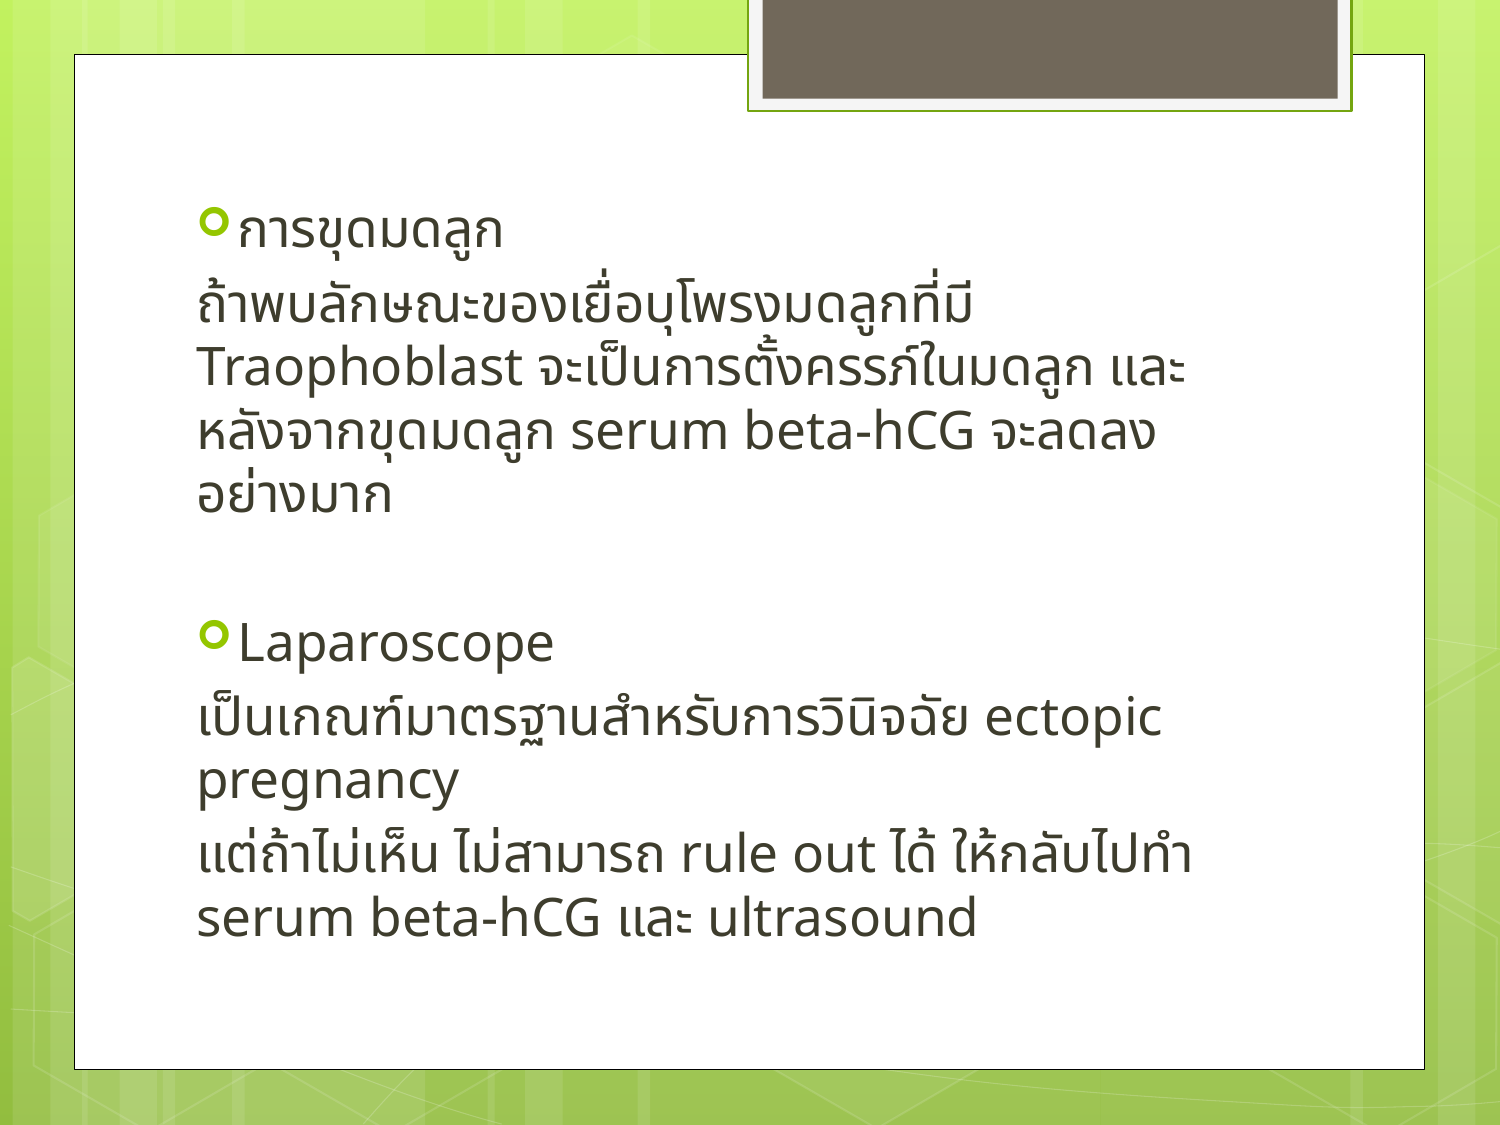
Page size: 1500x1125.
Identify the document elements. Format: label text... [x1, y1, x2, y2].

list การขุดมดลูก ถ้าพบลักษณะของเยื่อบุโพรงมดลูกที่มี Traophoblast จะเป็นการตั้งครรภ์ในมดลูก และหลังจากขุดมดลูก serum beta-hCG จะลดลงอย่างมาก Laparoscope เป็นเกณฑ์มาตรฐานสำหรับการวินิจฉัย ectopic pregnancy แต่ถ้าไม่เห็น ไม่สามารถ rule out ได้ ให้กลับไปทำ serum beta-hCG และ ultrasound [171, 187, 1283, 957]
